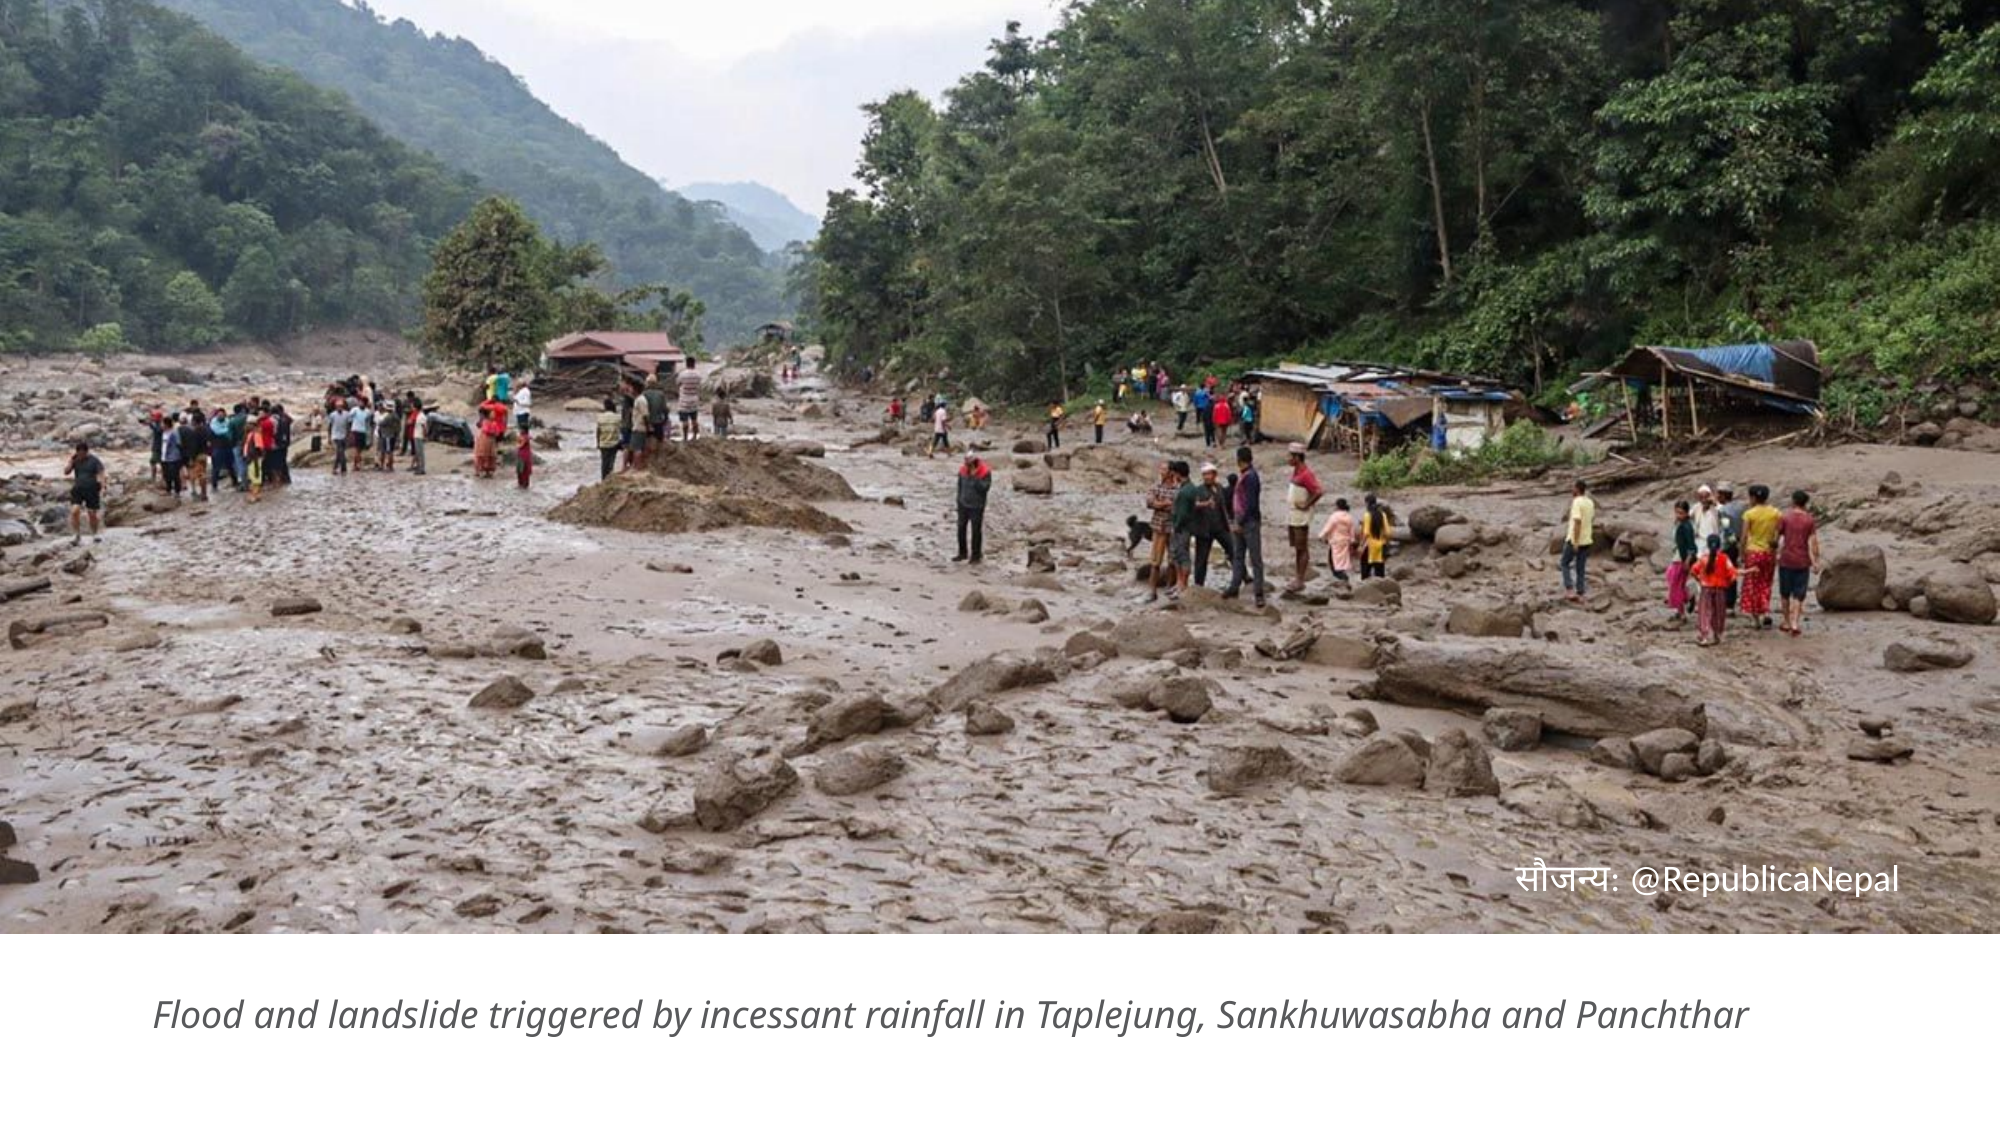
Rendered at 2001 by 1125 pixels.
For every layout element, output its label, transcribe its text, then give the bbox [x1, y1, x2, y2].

picture [0, 0, 2000, 934]
title Flood and landslide triggered by incessant rainfall in Taplejung, Sankhuwasabha and Panchthar [137, 934, 1863, 1125]
